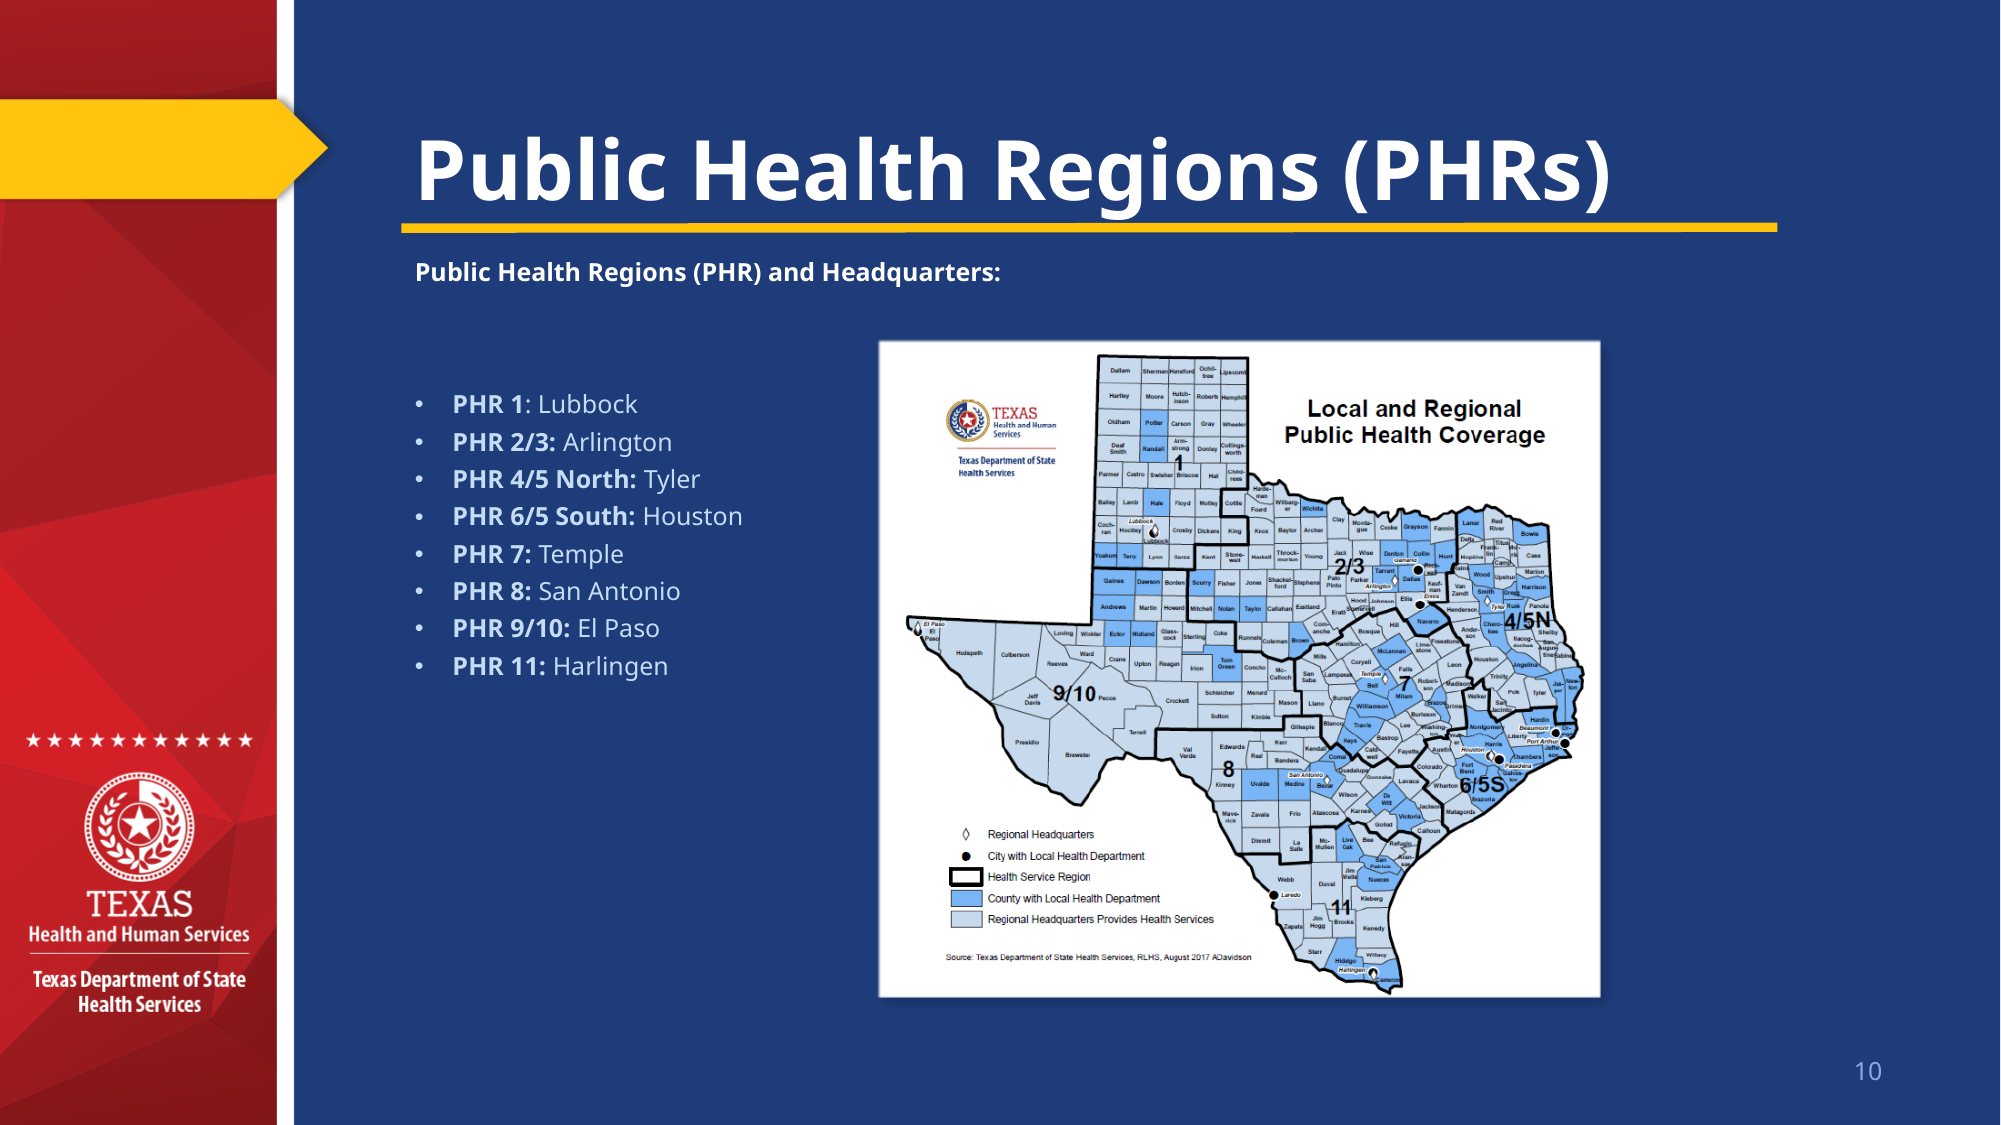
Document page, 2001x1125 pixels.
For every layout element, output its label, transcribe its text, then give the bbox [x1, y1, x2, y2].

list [877, 339, 1601, 998]
list Public Health Regions (PHR) and Headquarters: PHR 1: Lubbock PHR 2/3: Arlington PHR 4/5 North: Tyler PHR 6/5 South: Houston PHR 7: Temple PHR 8: San Antonio PHR 9/10: El Paso PHR 11: Harlingen [399, 252, 1150, 710]
slide_number 10 [1659, 1042, 1898, 1103]
title Public Health Regions (PHRs) [399, 104, 1776, 227]
picture [0, 0, 2001, 1125]
